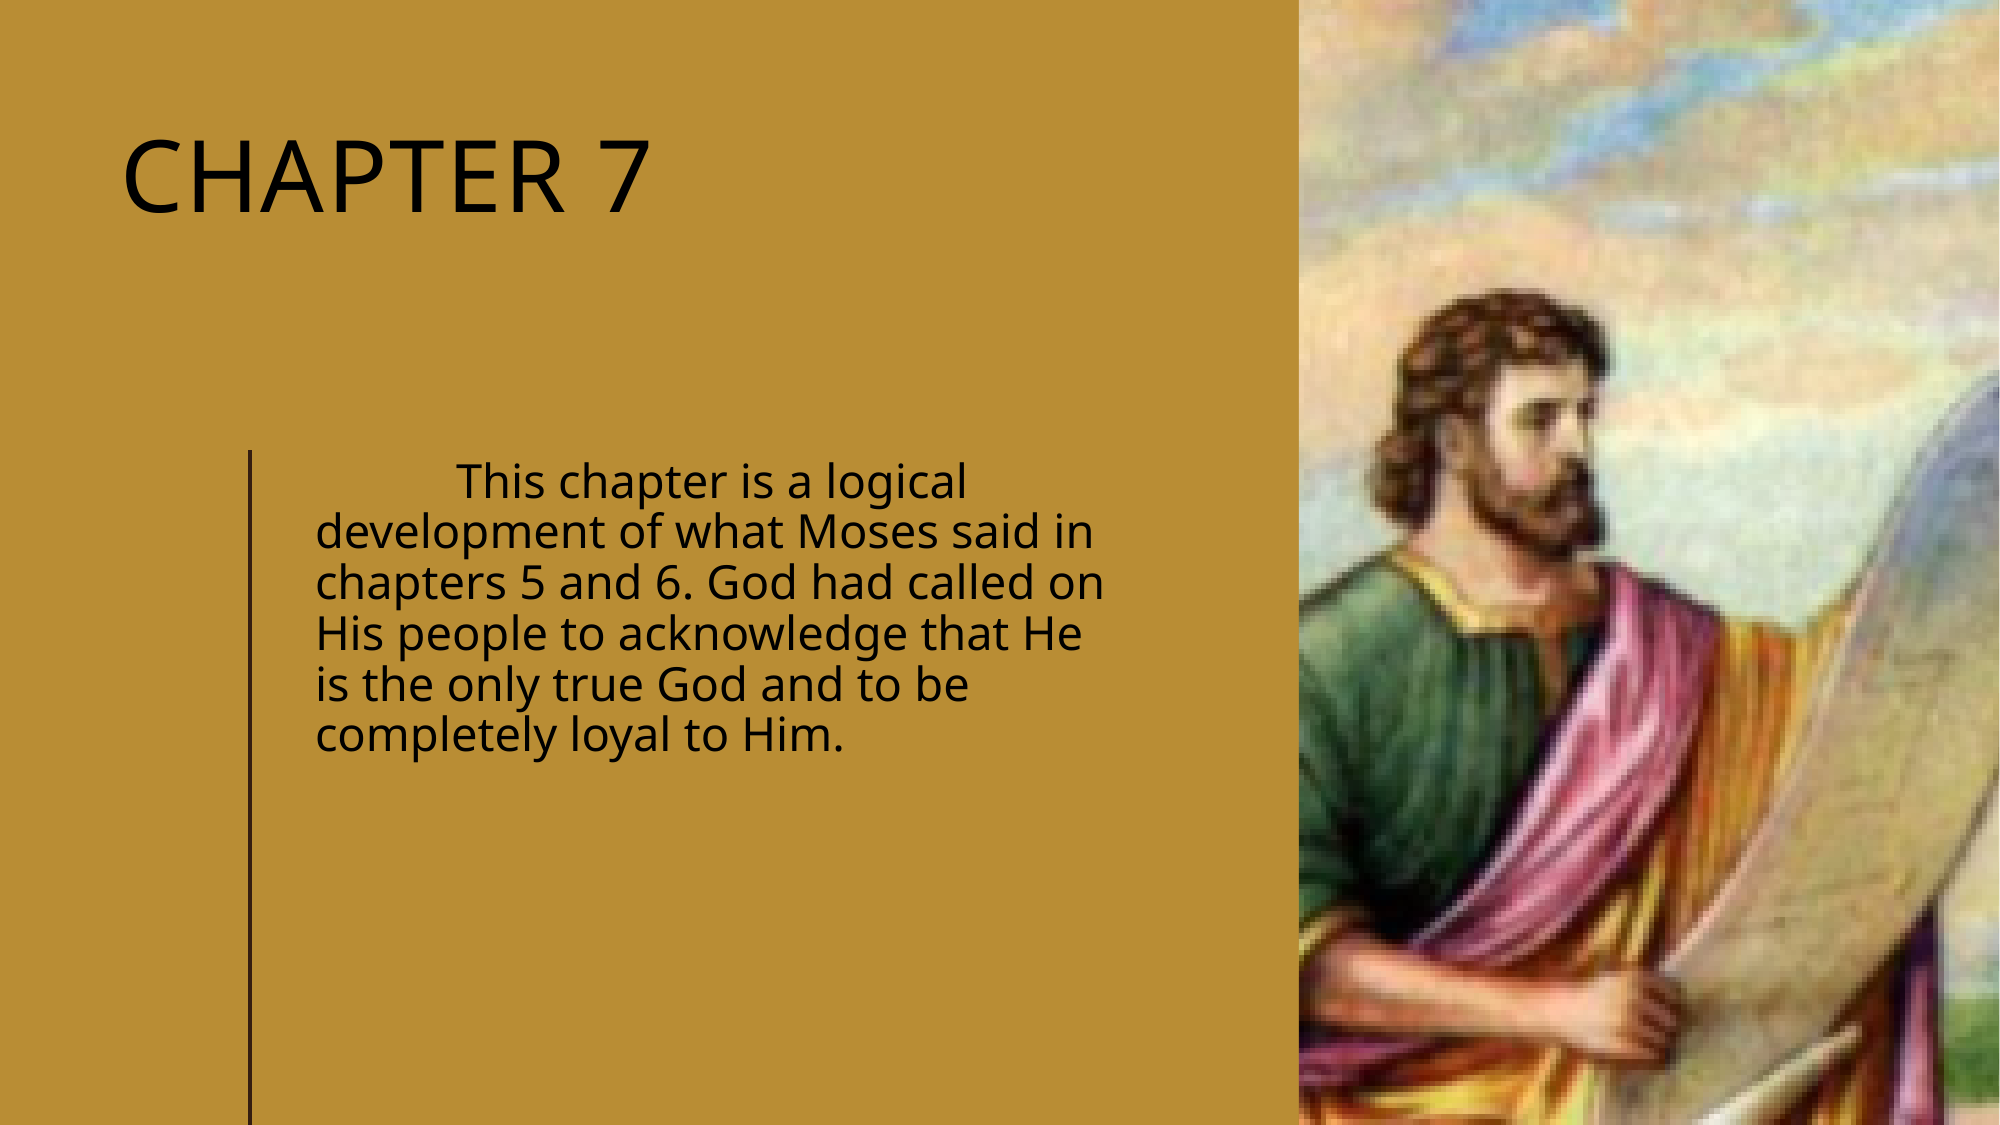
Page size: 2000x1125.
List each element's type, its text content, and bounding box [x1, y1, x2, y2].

picture [1298, 0, 2000, 1125]
title Chapter 7 [105, 104, 1230, 384]
list This chapter is a logical development of what Moses said in chapters 5 and 6. God had called on His people to acknowledge that He is the only true God and to be completely loyal to Him. [300, 450, 1137, 804]
